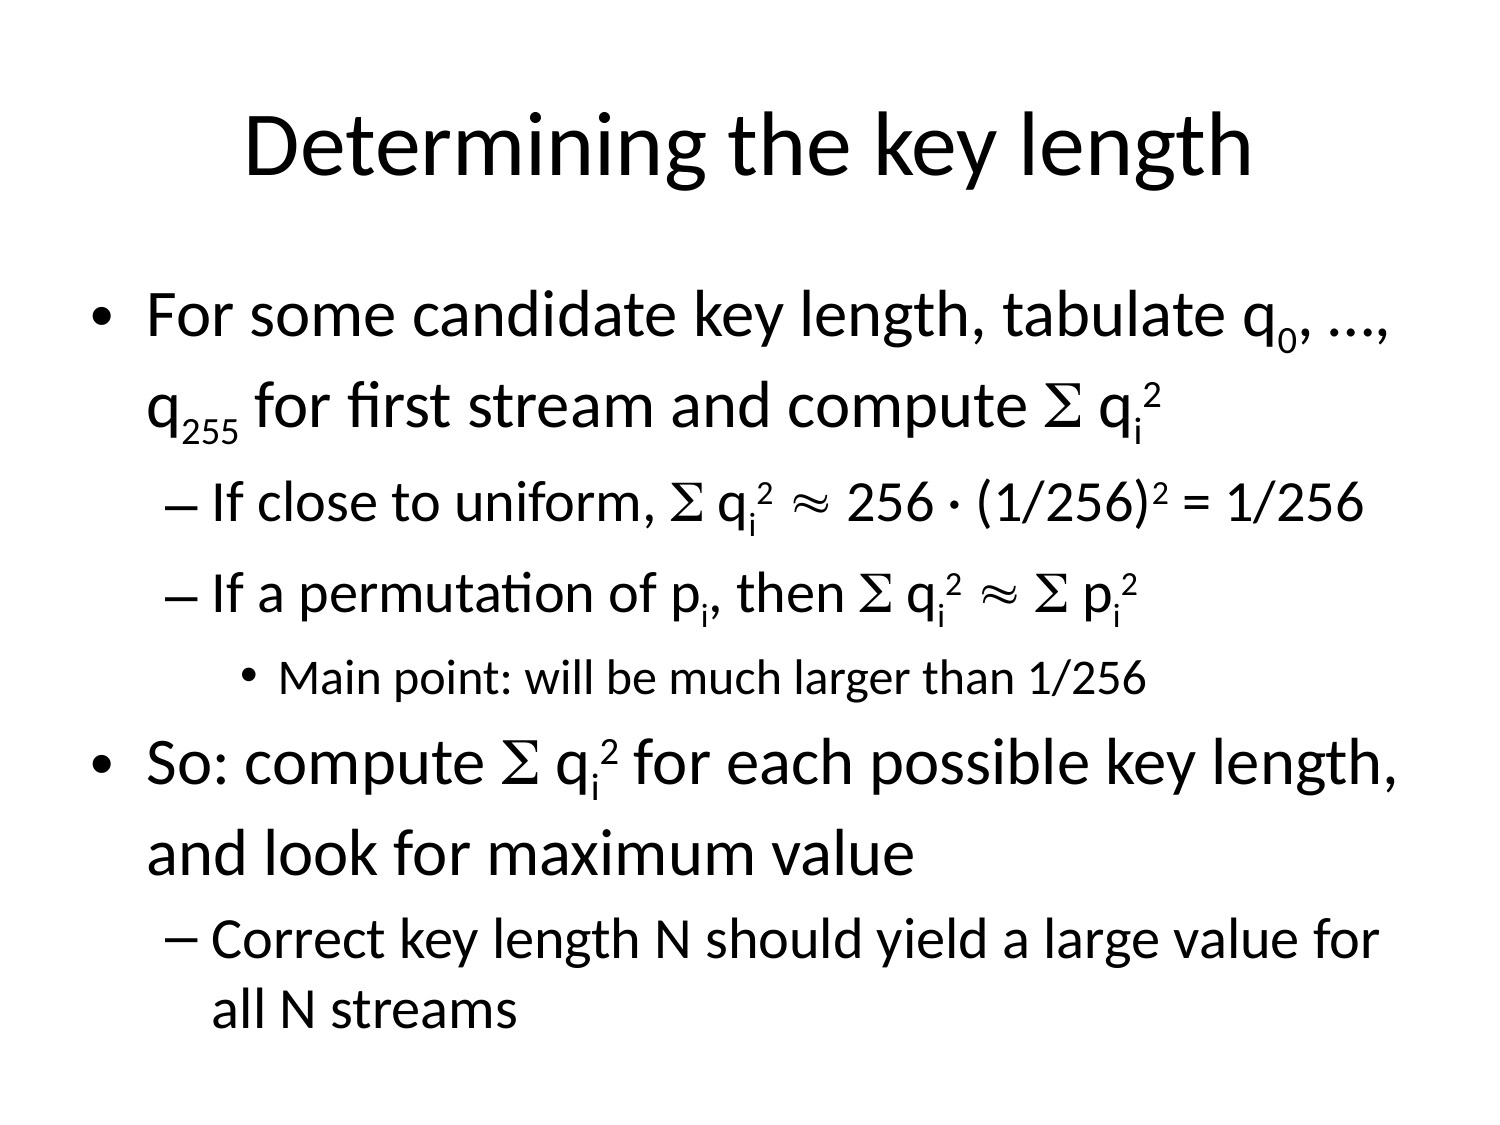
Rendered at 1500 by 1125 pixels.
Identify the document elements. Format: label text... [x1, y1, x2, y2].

title Determining the key length [75, 45, 1425, 233]
list For some candidate key length, tabulate q0, …, q255 for first stream and compute  qi2 If close to uniform,  qi2  256 · (1/256)2 = 1/256 If a permutation of pi, then  qi2   pi2 Main point: will be much larger than 1/256 So: compute  qi2 for each possible key length, and look for maximum value Correct key length N should yield a large value for all N streams [75, 262, 1425, 1075]
